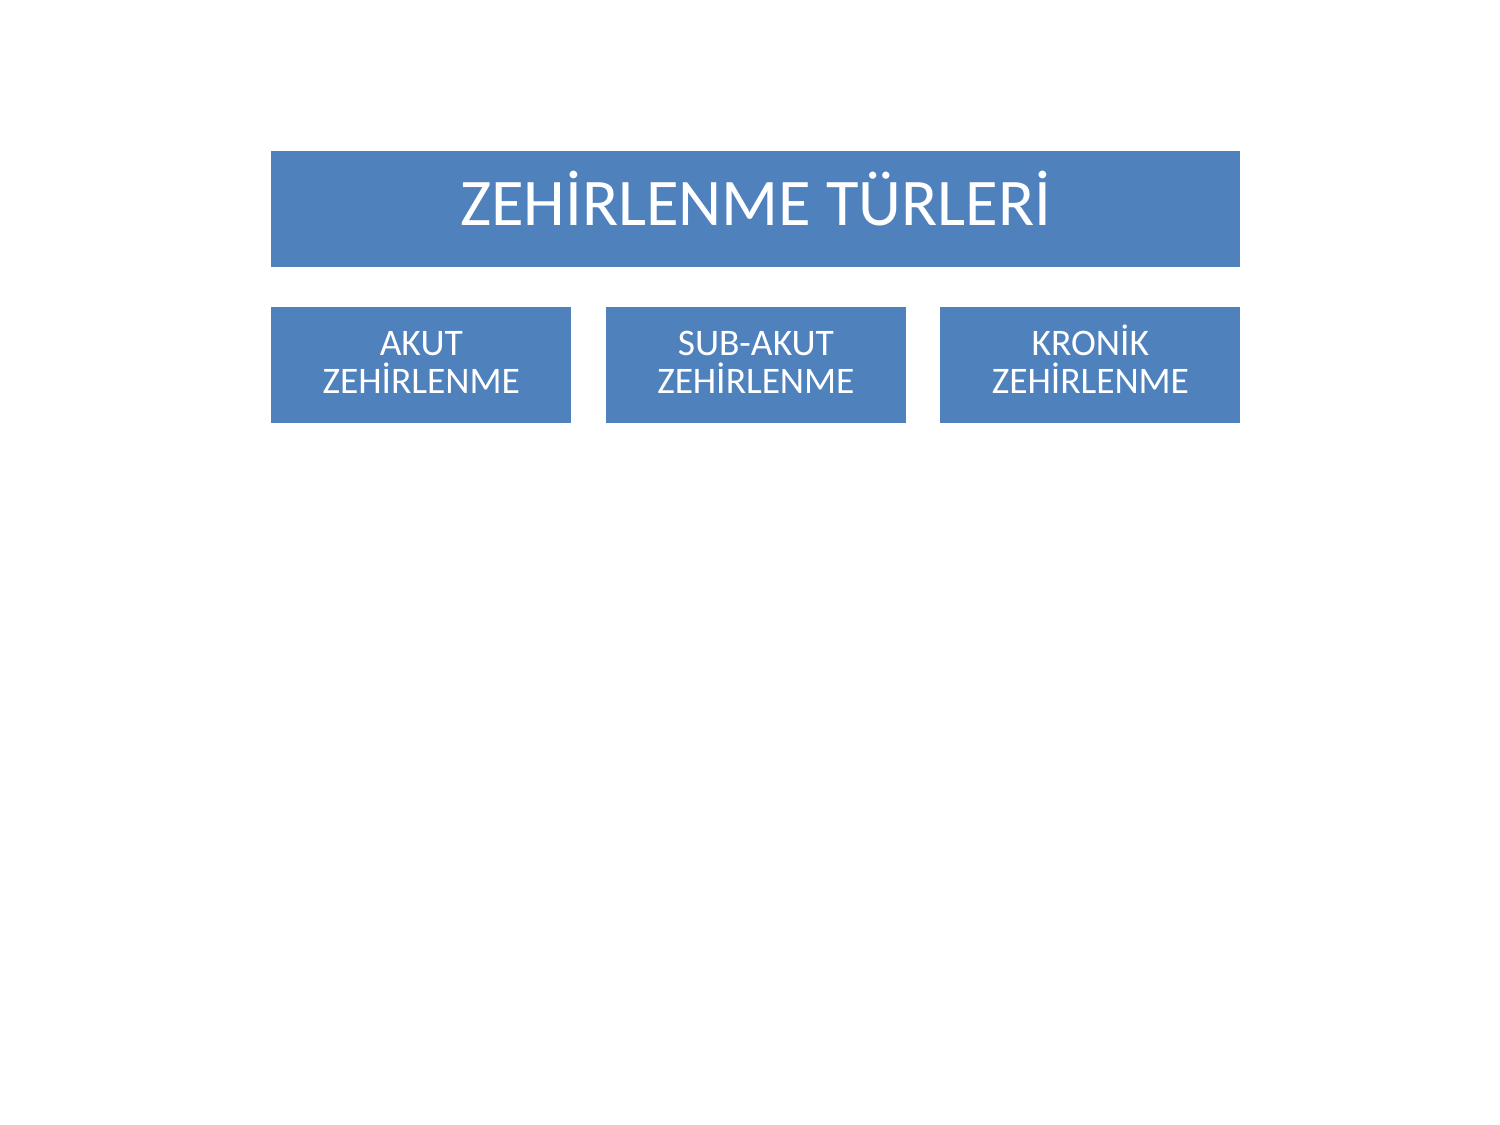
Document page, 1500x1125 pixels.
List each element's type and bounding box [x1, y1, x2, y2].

text_box [147, 148, 1365, 894]
